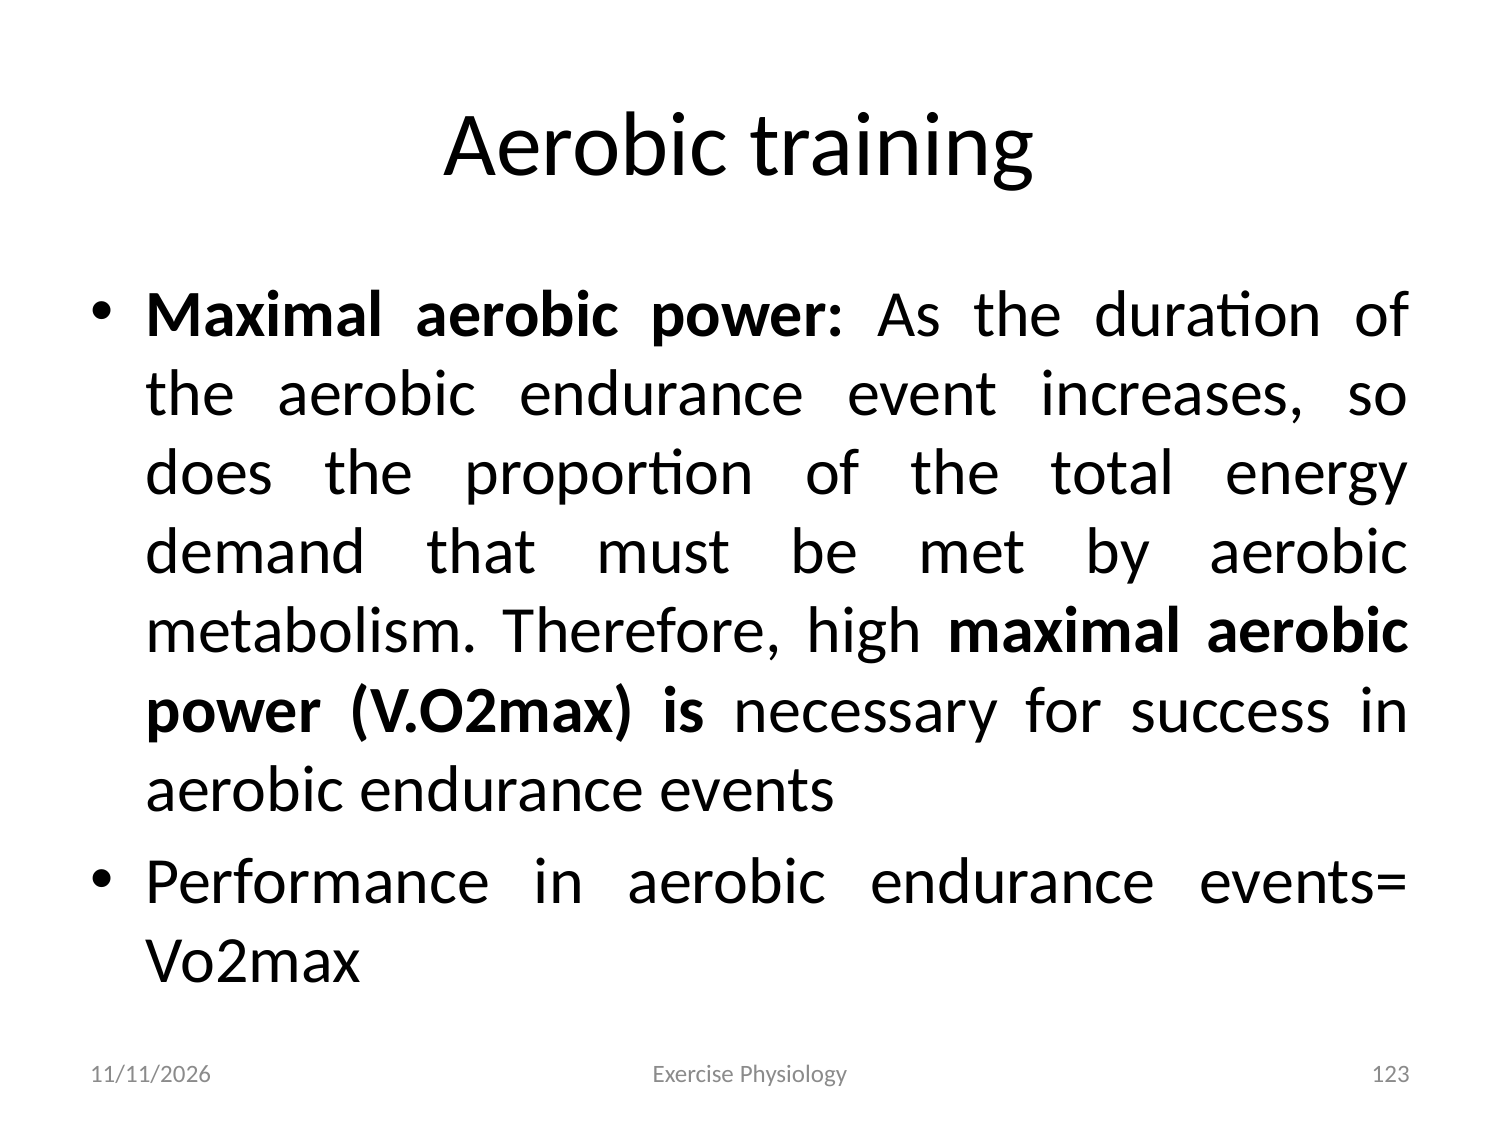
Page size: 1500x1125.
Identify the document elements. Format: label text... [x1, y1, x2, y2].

list Maximal aerobic power: As the duration of the aerobic endurance event increases, so does the proportion of the total energy demand that must be met by aerobic metabolism. Therefore, high maximal aerobic power (V.O2max) is necessary for success in aerobic endurance events Performance in aerobic endurance events= Vo2max [75, 262, 1425, 1005]
title Aerobic training [75, 45, 1425, 233]
footer Exercise Physiology [512, 1042, 988, 1103]
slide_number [75, 1042, 425, 1103]
slide_number 123 [1074, 1042, 1425, 1103]
